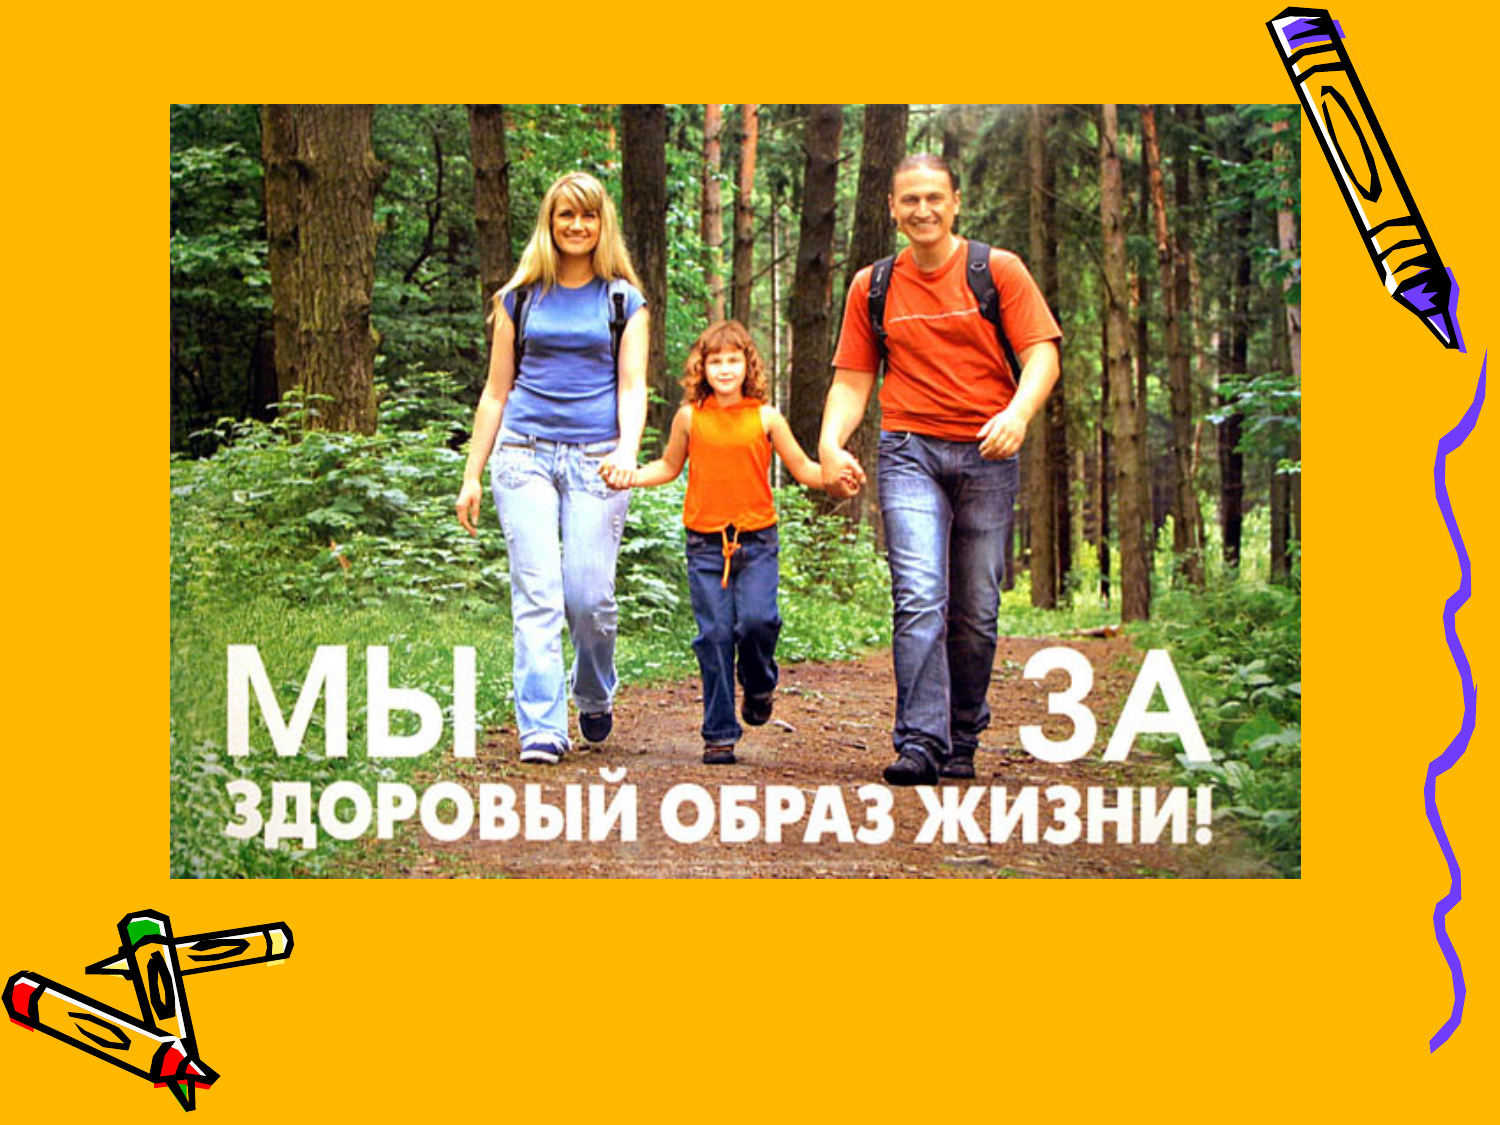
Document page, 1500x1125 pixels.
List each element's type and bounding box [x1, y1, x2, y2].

picture [170, 103, 1301, 880]
